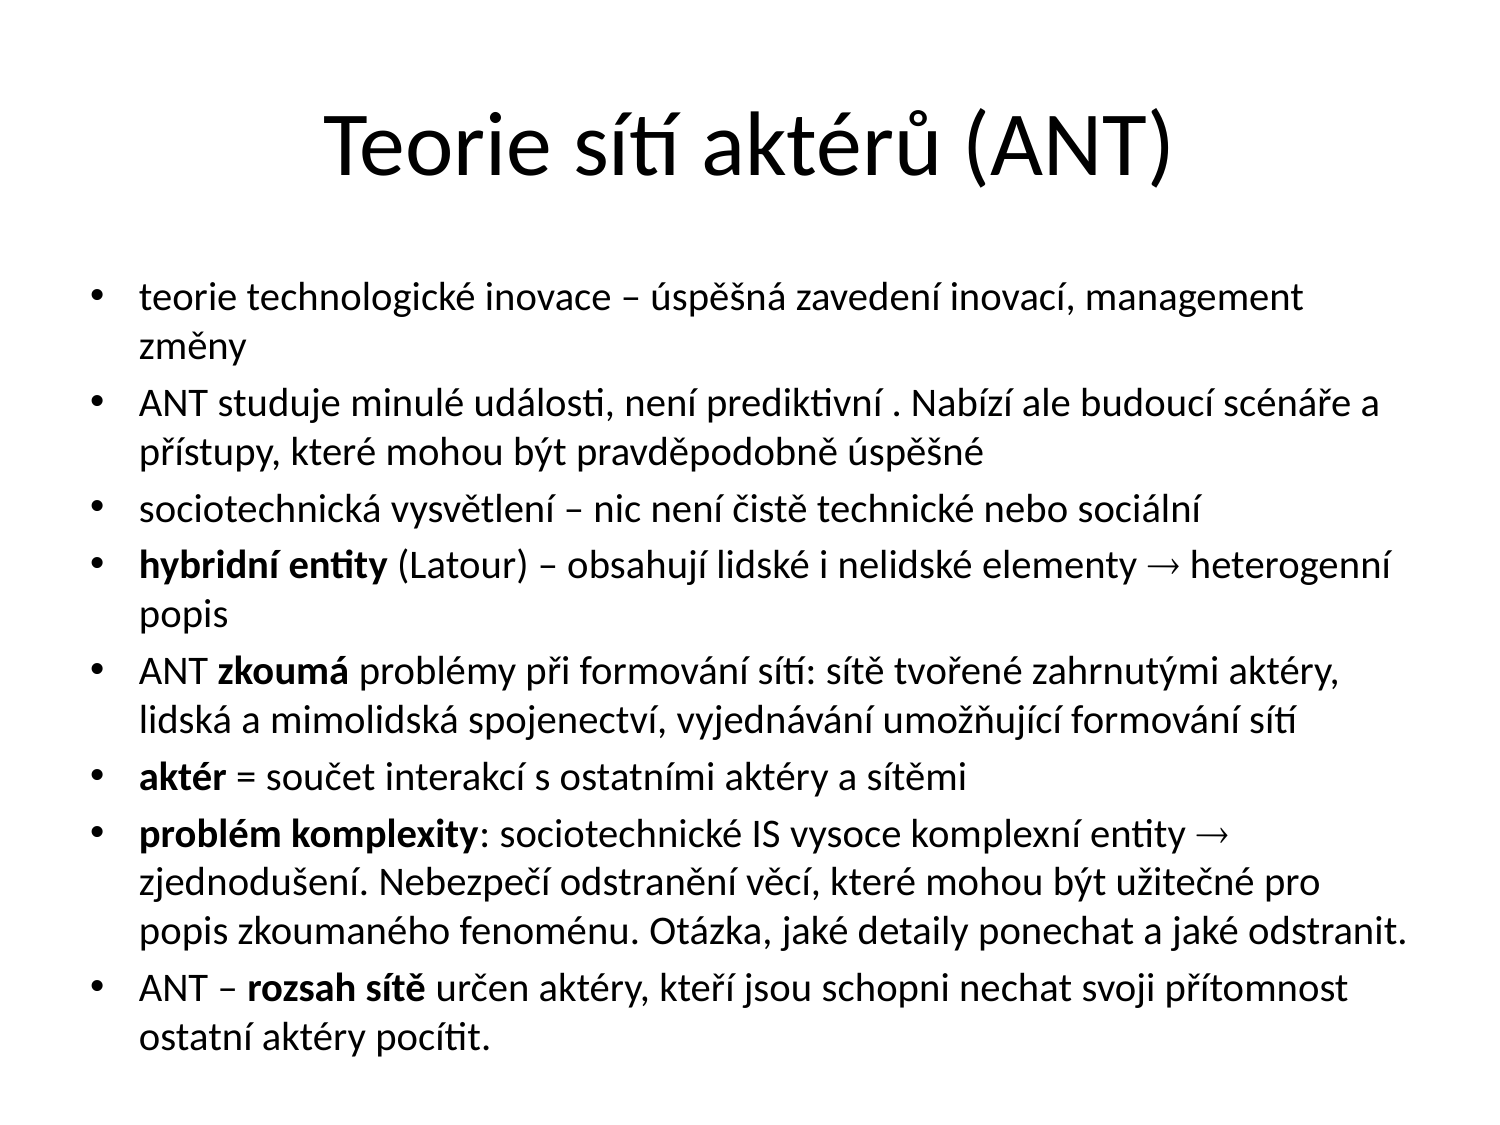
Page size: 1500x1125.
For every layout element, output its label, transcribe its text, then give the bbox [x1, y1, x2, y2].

list teorie technologické inovace – úspěšná zavedení inovací, management změny ANT studuje minulé události, není prediktivní . Nabízí ale budoucí scénáře a přístupy, které mohou být pravděpodobně úspěšné sociotechnická vysvětlení – nic není čistě technické nebo sociální hybridní entity (Latour) – obsahují lidské i nelidské elementy  heterogenní popis ANT zkoumá problémy při formování sítí: sítě tvořené zahrnutými aktéry, lidská a mimolidská spojenectví, vyjednávání umožňující formování sítí aktér = součet interakcí s ostatními aktéry a sítěmi problém komplexity: sociotechnické IS vysoce komplexní entity  zjednodušení. Nebezpečí odstranění věcí, které mohou být užitečné pro popis zkoumaného fenoménu. Otázka, jaké detaily ponechat a jaké odstranit. ANT – rozsah sítě určen aktéry, kteří jsou schopni nechat svoji přítomnost ostatní aktéry pocítit. [75, 262, 1425, 1125]
title Teorie sítí aktérů (ANT) [75, 45, 1425, 233]
